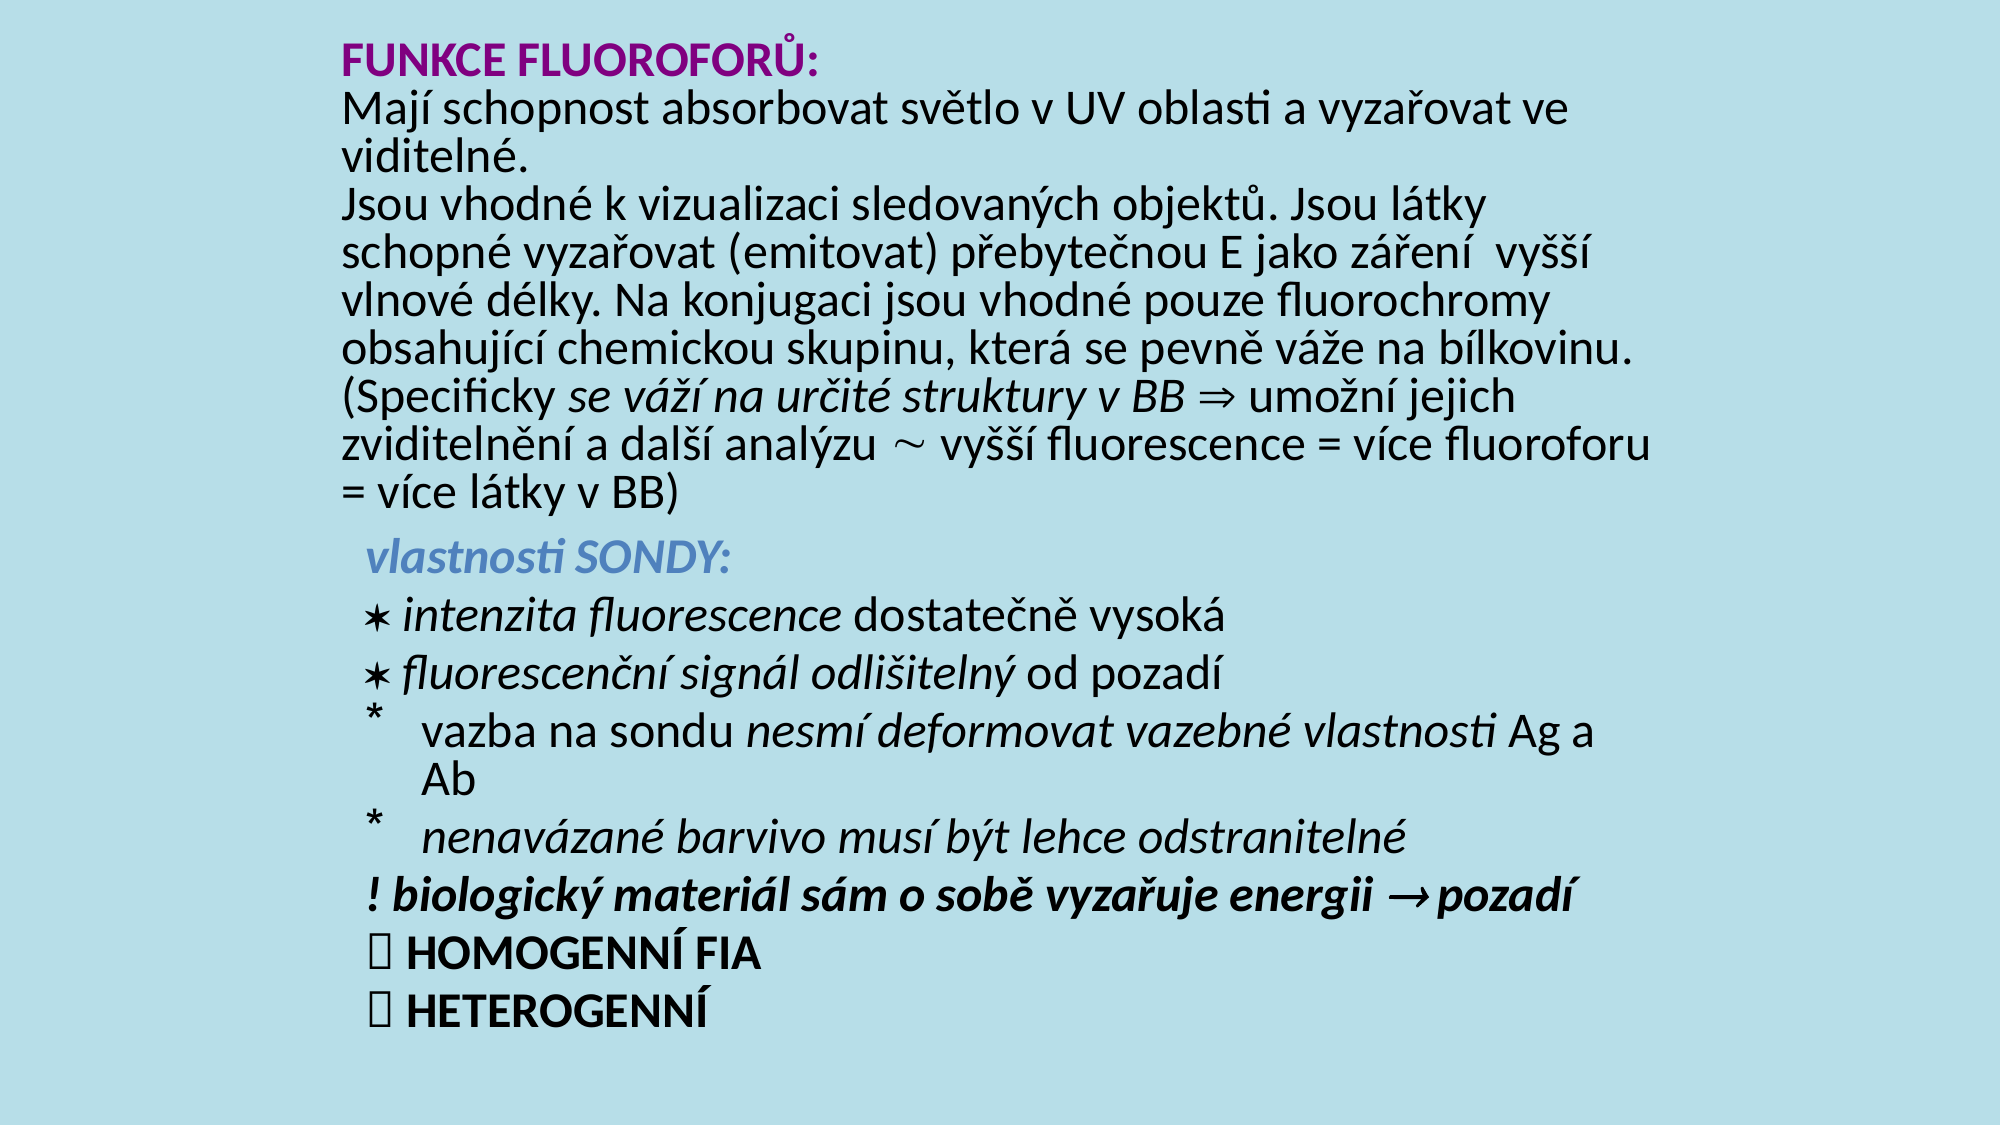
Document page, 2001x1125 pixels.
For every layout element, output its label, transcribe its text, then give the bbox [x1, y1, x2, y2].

list vlastnosti SONDY:  intenzita fluorescence dostatečně vysoká  fluorescenční signál odlišitelný od pozadí vazba na sondu nesmí deformovat vazebné vlastnosti Ag a Ab nenavázané barvivo musí být lehce odstranitelné ! biologický materiál sám o sobě vyzařuje energii  pozadí  HOMOGENNÍ FIA  HETEROGENNÍ [350, 468, 1675, 1125]
text_box FUNKCE FLUOROFORŮ: Mají schopnost absorbovat světlo v UV oblasti a vyzařovat ve viditelné. Jsou vhodné k vizualizaci sledovaných objektů. Jsou látky schopné vyzařovat (emitovat) přebytečnou E jako záření vyšší vlnové délky. Na konjugaci jsou vhodné pouze fluorochromy obsahující chemickou skupinu, která se pevně váže na bílkovinu. (Specificky se váží na určité struktury v BB  umožní jejich zviditelnění a další analýzu  vyšší fluorescence = více fluoroforu = více látky v BB) [326, 30, 1674, 526]
